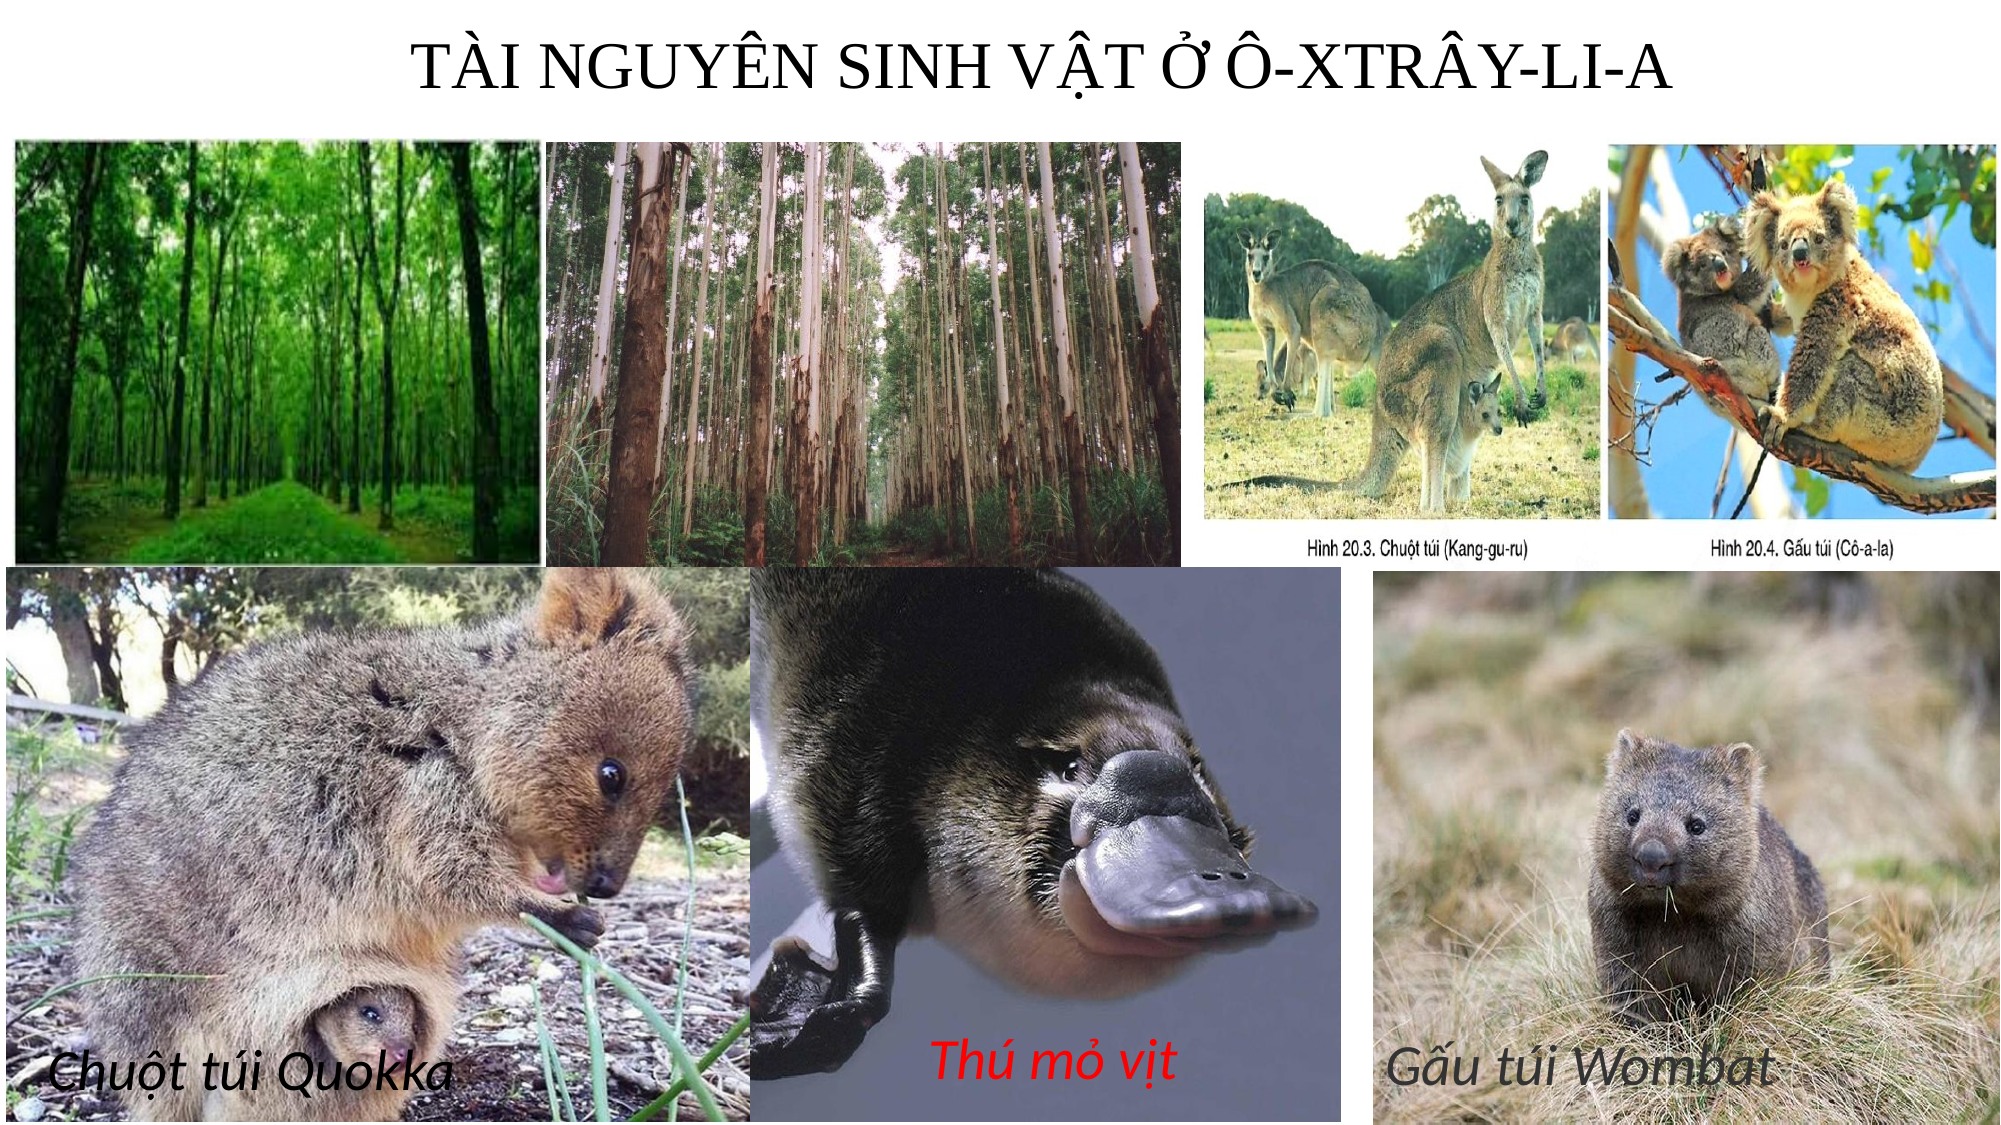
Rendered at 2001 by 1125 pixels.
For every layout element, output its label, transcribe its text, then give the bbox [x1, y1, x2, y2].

picture [6, 138, 2000, 1125]
text_box TÀI NGUYÊN SINH VẬT Ở Ô-XTRÂY-LI-A [395, 14, 1827, 110]
